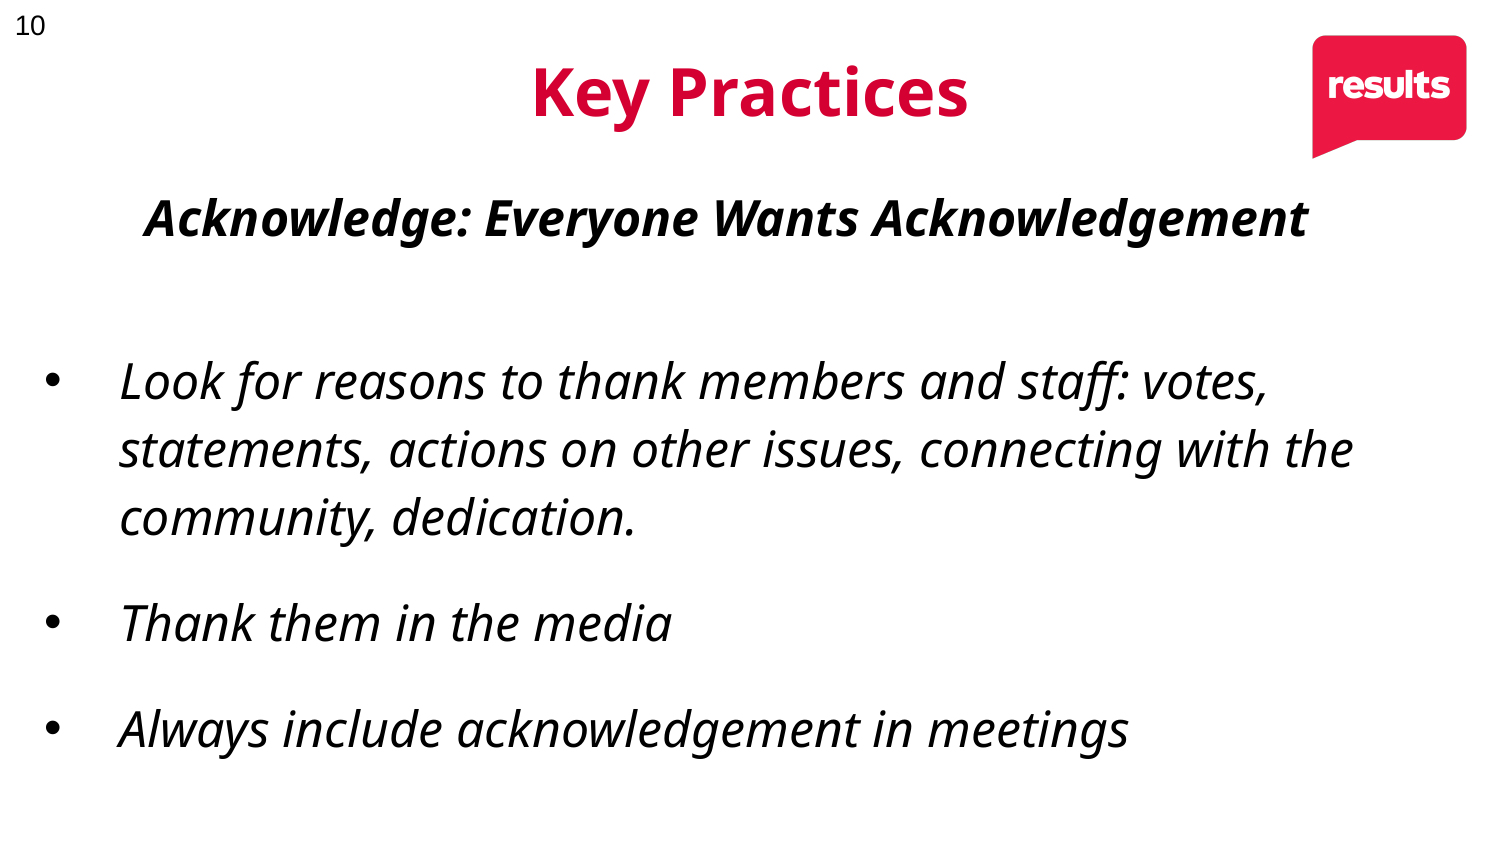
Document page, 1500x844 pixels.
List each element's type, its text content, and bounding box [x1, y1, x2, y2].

text_box Look for reasons to thank members and staff: votes, statements, actions on other issues, connecting with the community, dedication. Thank them in the media Always include acknowledgement in meetings [29, 333, 1471, 766]
text_box Acknowledge: Everyone Wants Acknowledgement [29, 170, 1426, 254]
text_box Key Practices [114, 41, 1386, 137]
picture [1289, 13, 1490, 175]
